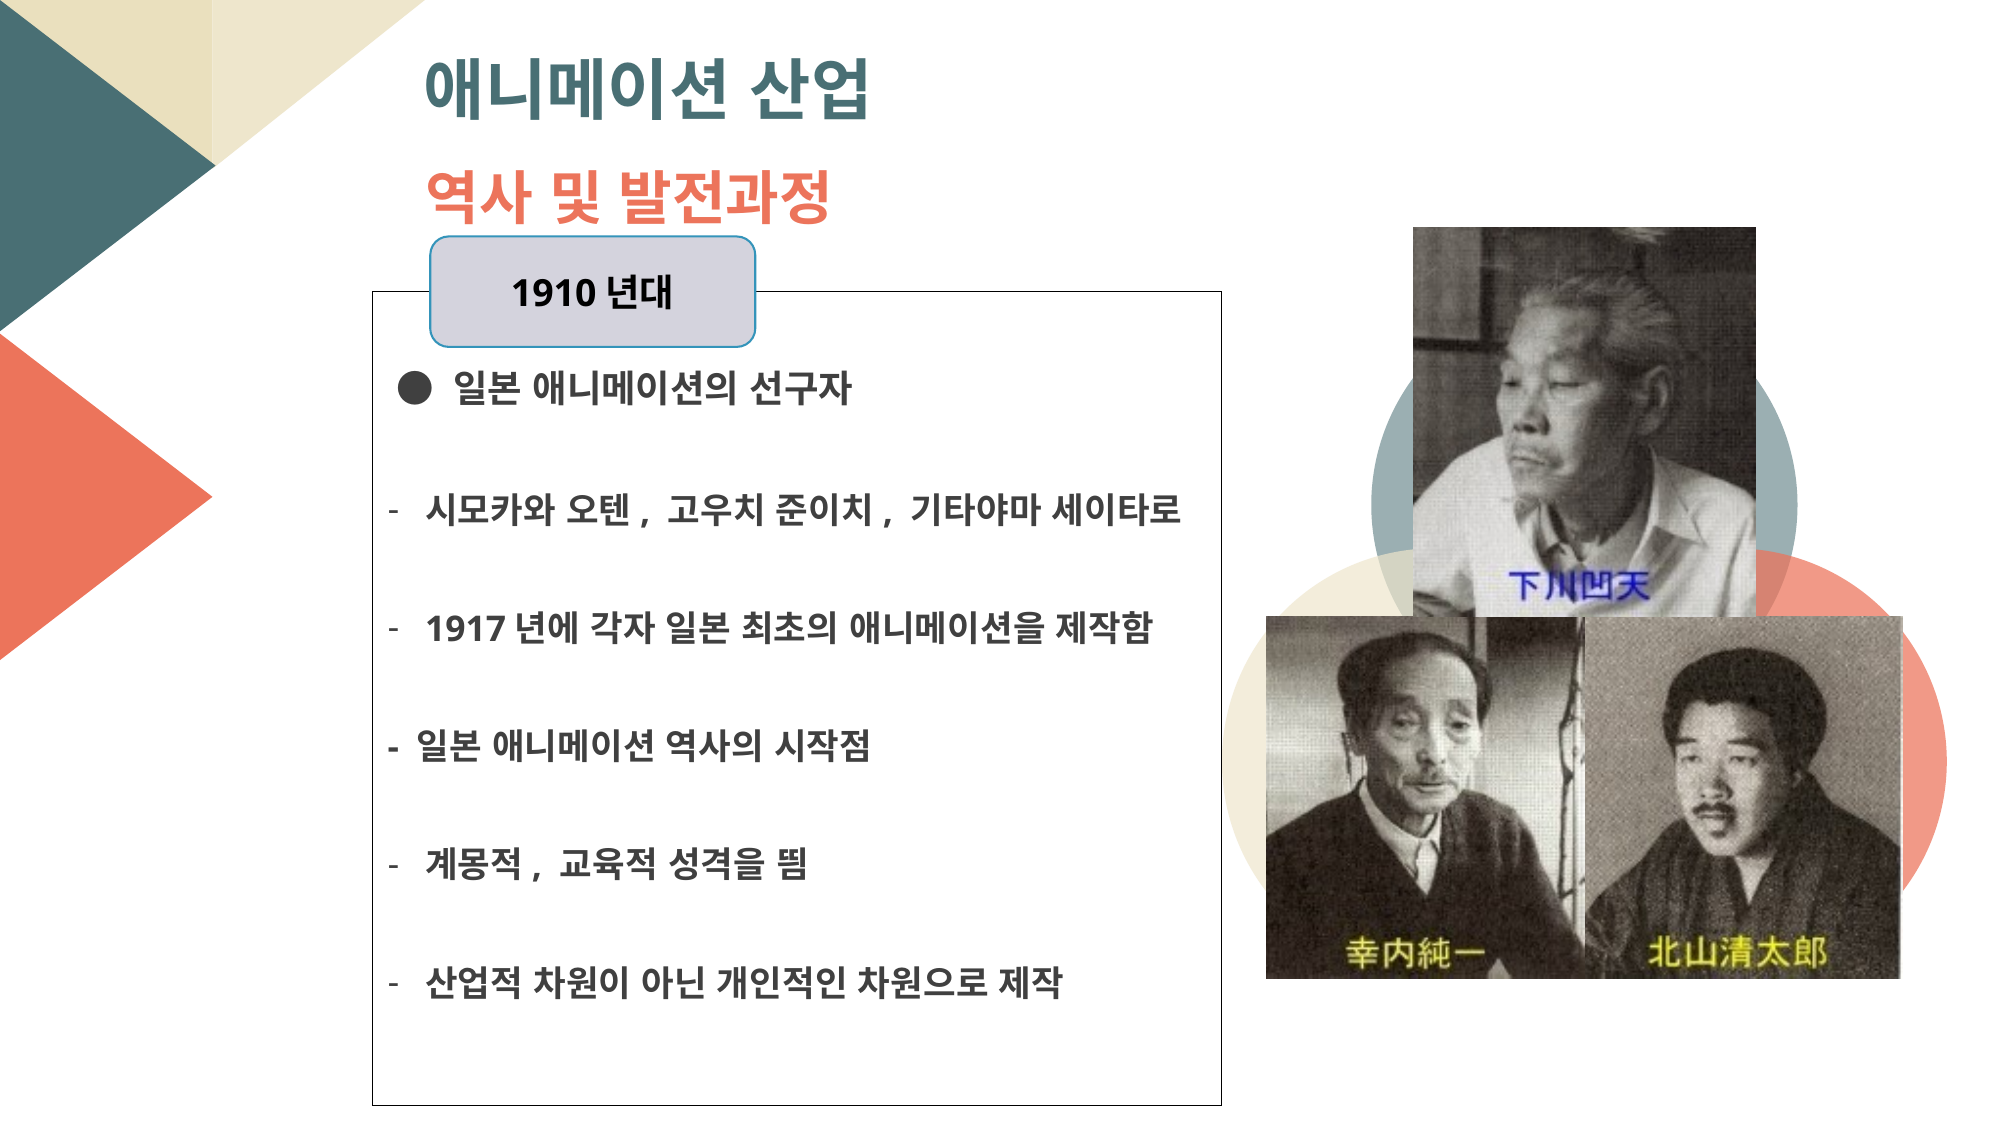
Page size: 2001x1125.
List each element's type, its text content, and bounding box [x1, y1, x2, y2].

text_box 역사 및 발전과정 [411, 161, 1100, 223]
text_box 1910년대 [429, 235, 757, 348]
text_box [1221, 291, 1413, 975]
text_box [1756, 291, 1947, 975]
picture [1266, 227, 1903, 979]
text_box ● 일본 애니메이션의 선구자 시모카와 오텐, 고우치 준이치, 기타야마 세이타로 1917년에 각자 일본 최초의 애니메이션을 제작함 - 일본 애니메이션 역사의 시작점 계몽적, 교육적 성격을 띔 산업적 차원이 아닌 개인적인 차원으로 제작 [372, 291, 1222, 1106]
text_box 애니메이션 산업 [408, 49, 1318, 138]
